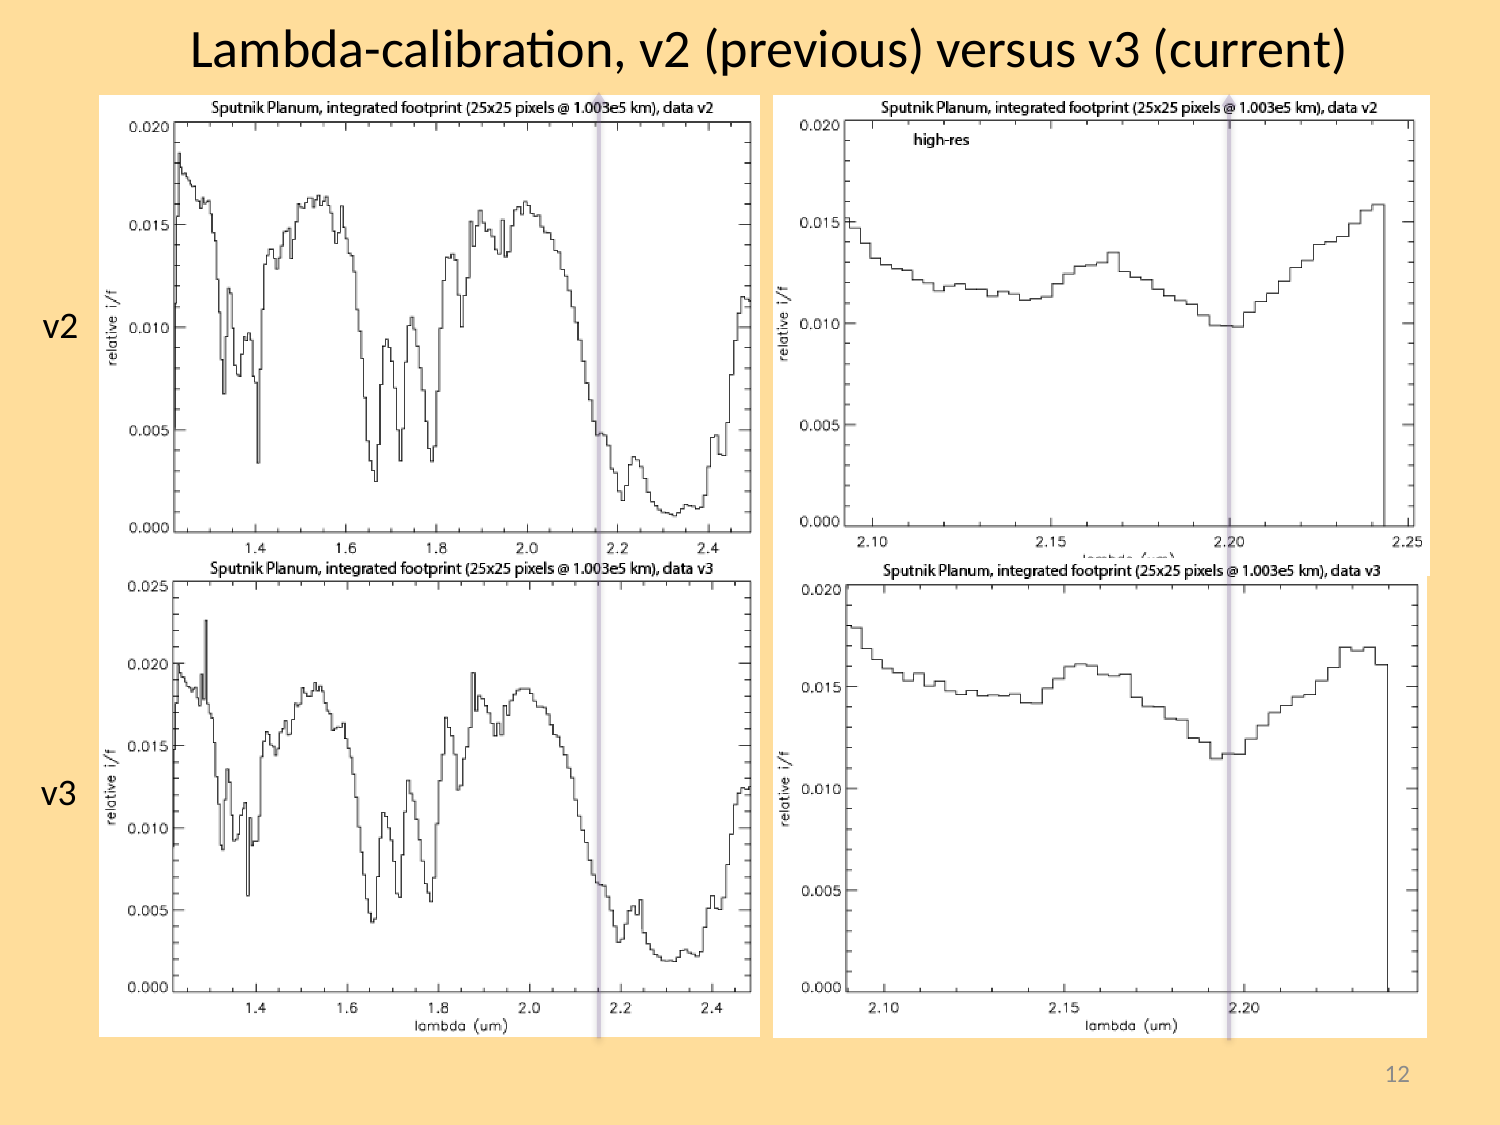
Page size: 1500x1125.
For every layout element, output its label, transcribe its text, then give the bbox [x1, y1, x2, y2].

slide_number 12 [1074, 1045, 1425, 1103]
picture [772, 95, 1431, 566]
picture [99, 95, 761, 1038]
list Lambda-calibration, v2 (previous) versus v3 (current) [50, 18, 1451, 97]
text_box v3 [26, 760, 92, 821]
text_box v2 [27, 293, 94, 354]
text_box [99, 89, 1443, 221]
picture [772, 568, 1431, 1038]
